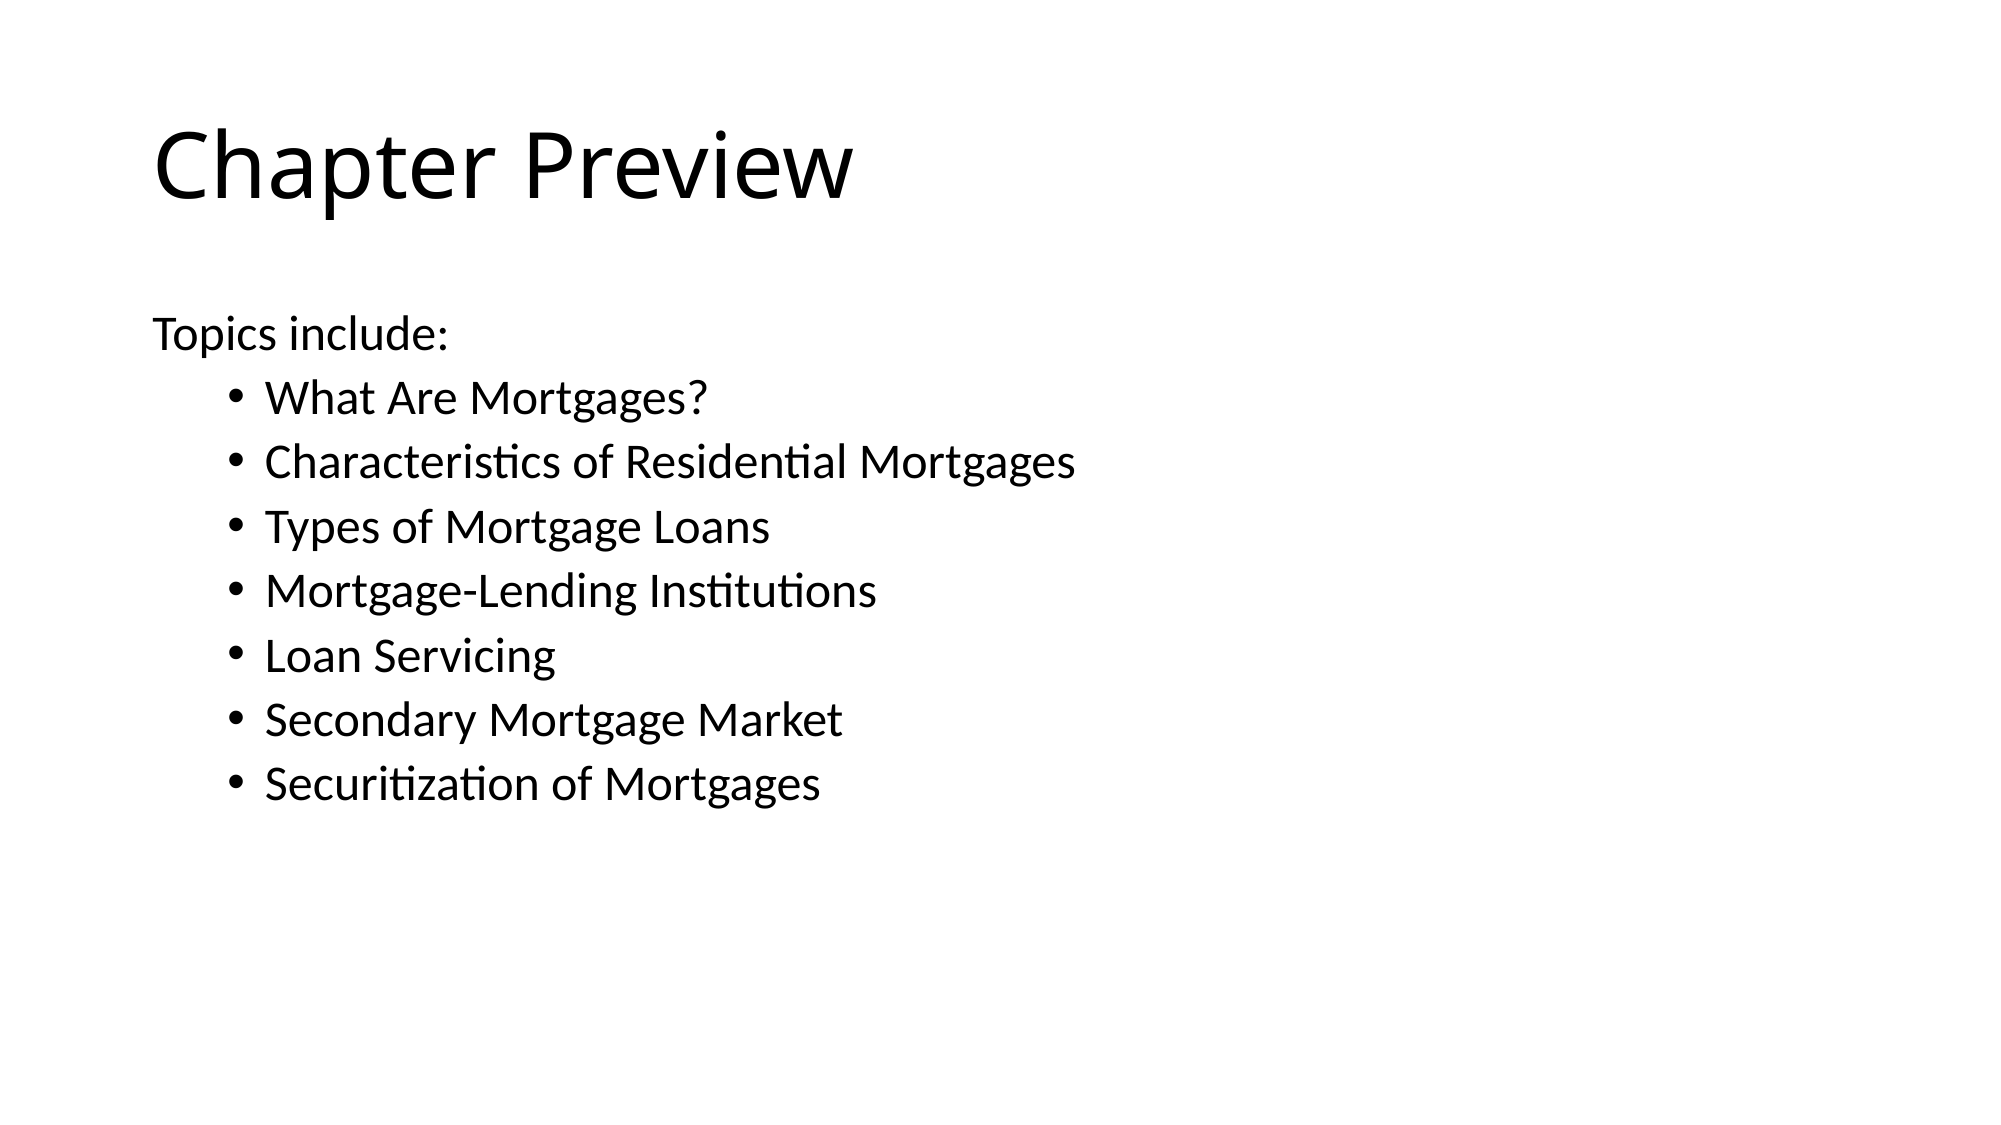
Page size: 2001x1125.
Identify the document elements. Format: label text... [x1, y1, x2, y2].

title Chapter Preview [137, 59, 1863, 278]
list Topics include: What Are Mortgages? Characteristics of Residential Mortgages Types of Mortgage Loans Mortgage-Lending Institutions Loan Servicing Secondary Mortgage Market Securitization of Mortgages [137, 299, 1863, 1014]
